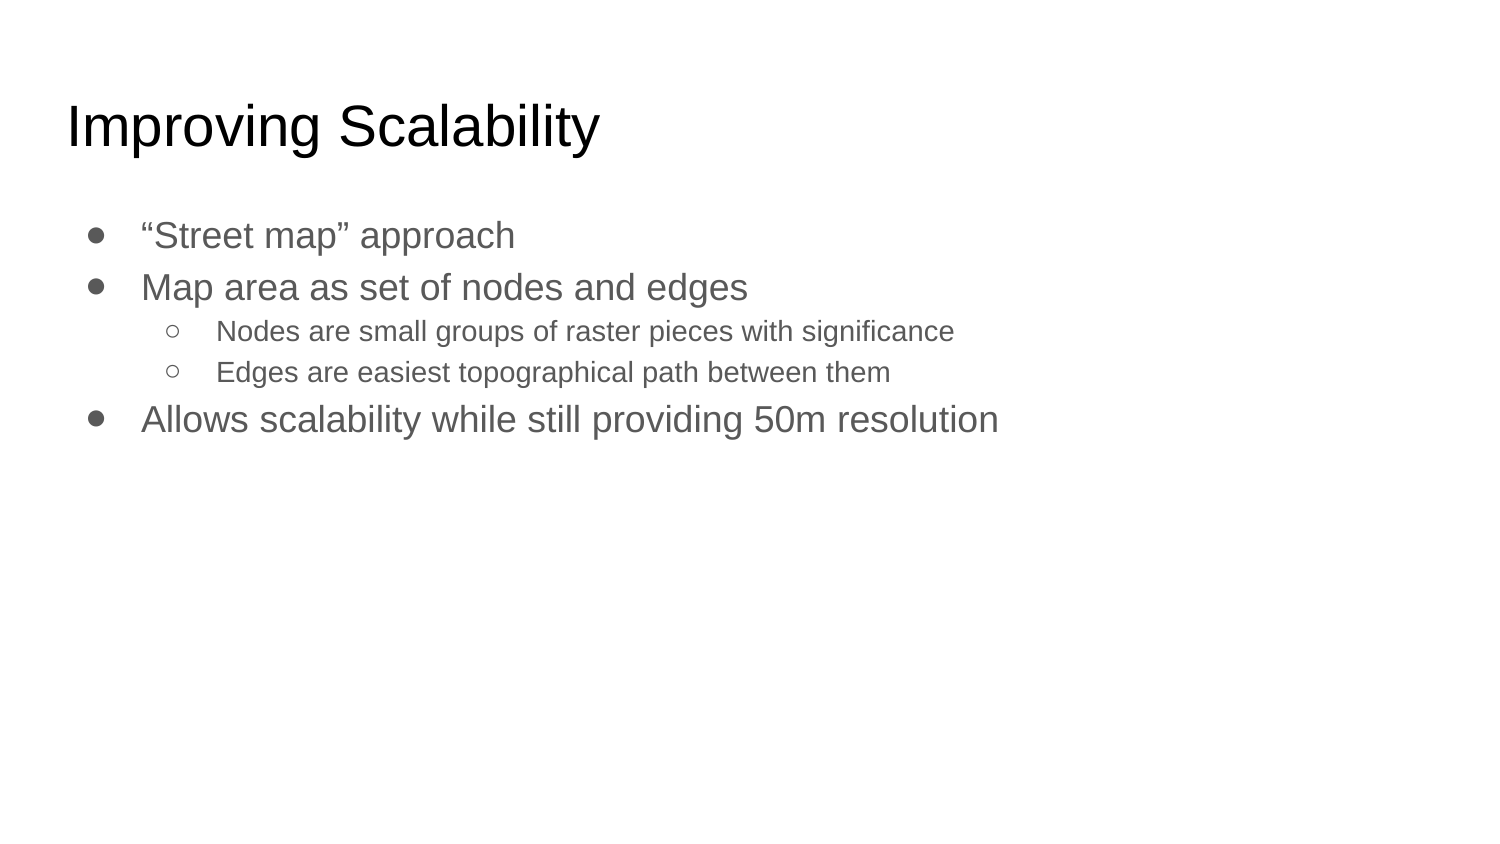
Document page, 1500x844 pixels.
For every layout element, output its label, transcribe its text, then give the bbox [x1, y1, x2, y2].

title Improving Scalability [51, 72, 1449, 167]
list “Street map” approach Map area as set of nodes and edges Nodes are small groups of raster pieces with significance Edges are easiest topographical path between them Allows scalability while still providing 50m resolution [51, 189, 1449, 750]
